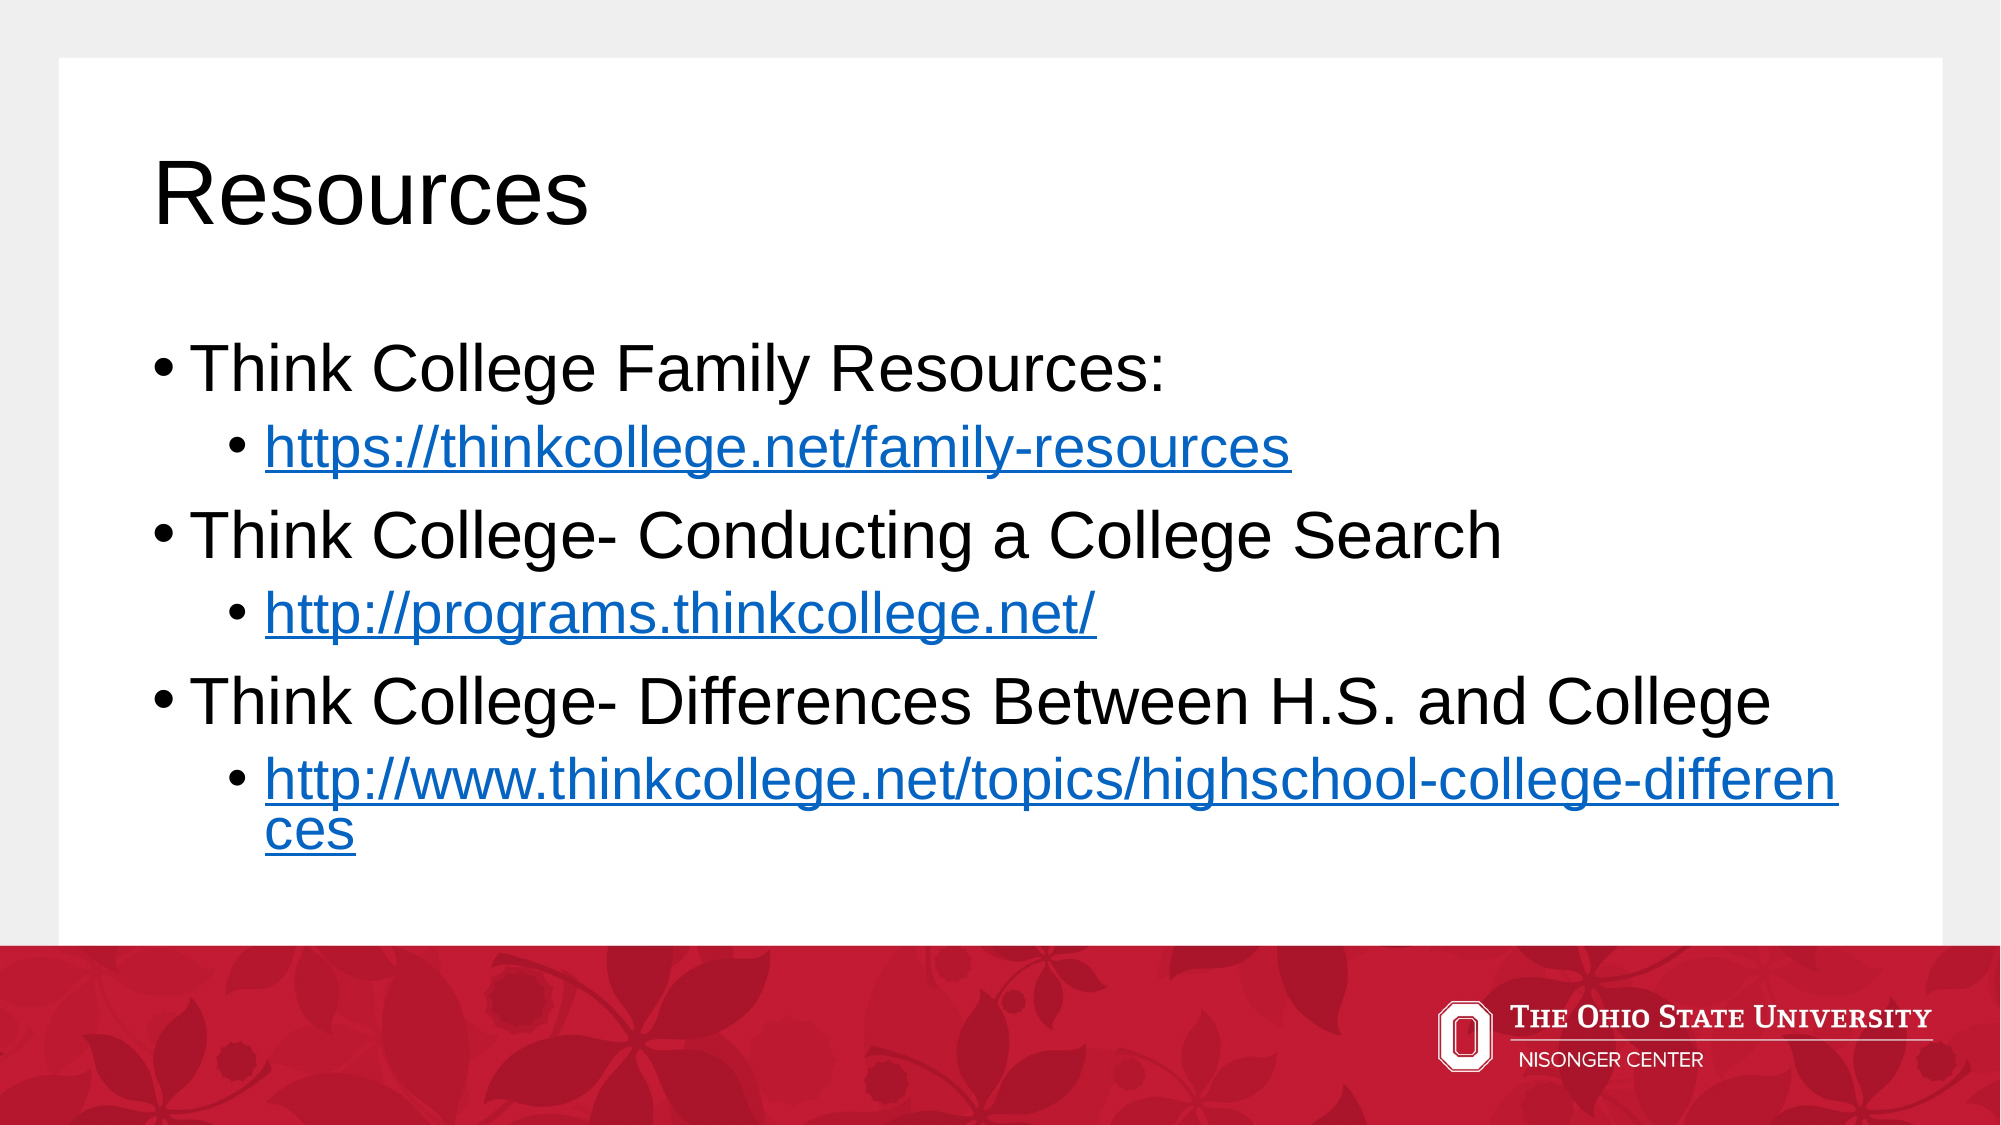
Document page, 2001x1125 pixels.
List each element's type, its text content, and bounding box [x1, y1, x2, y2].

list Think College Family Resources: https://thinkcollege.net/family-resources Think College- Conducting a College Search http://programs.thinkcollege.net/ Think College- Differences Between H.S. and College http://www.thinkcollege.net/topics/highschool-college-differences [137, 326, 1863, 914]
picture [0, 0, 2001, 1125]
title Resources [137, 111, 1863, 278]
